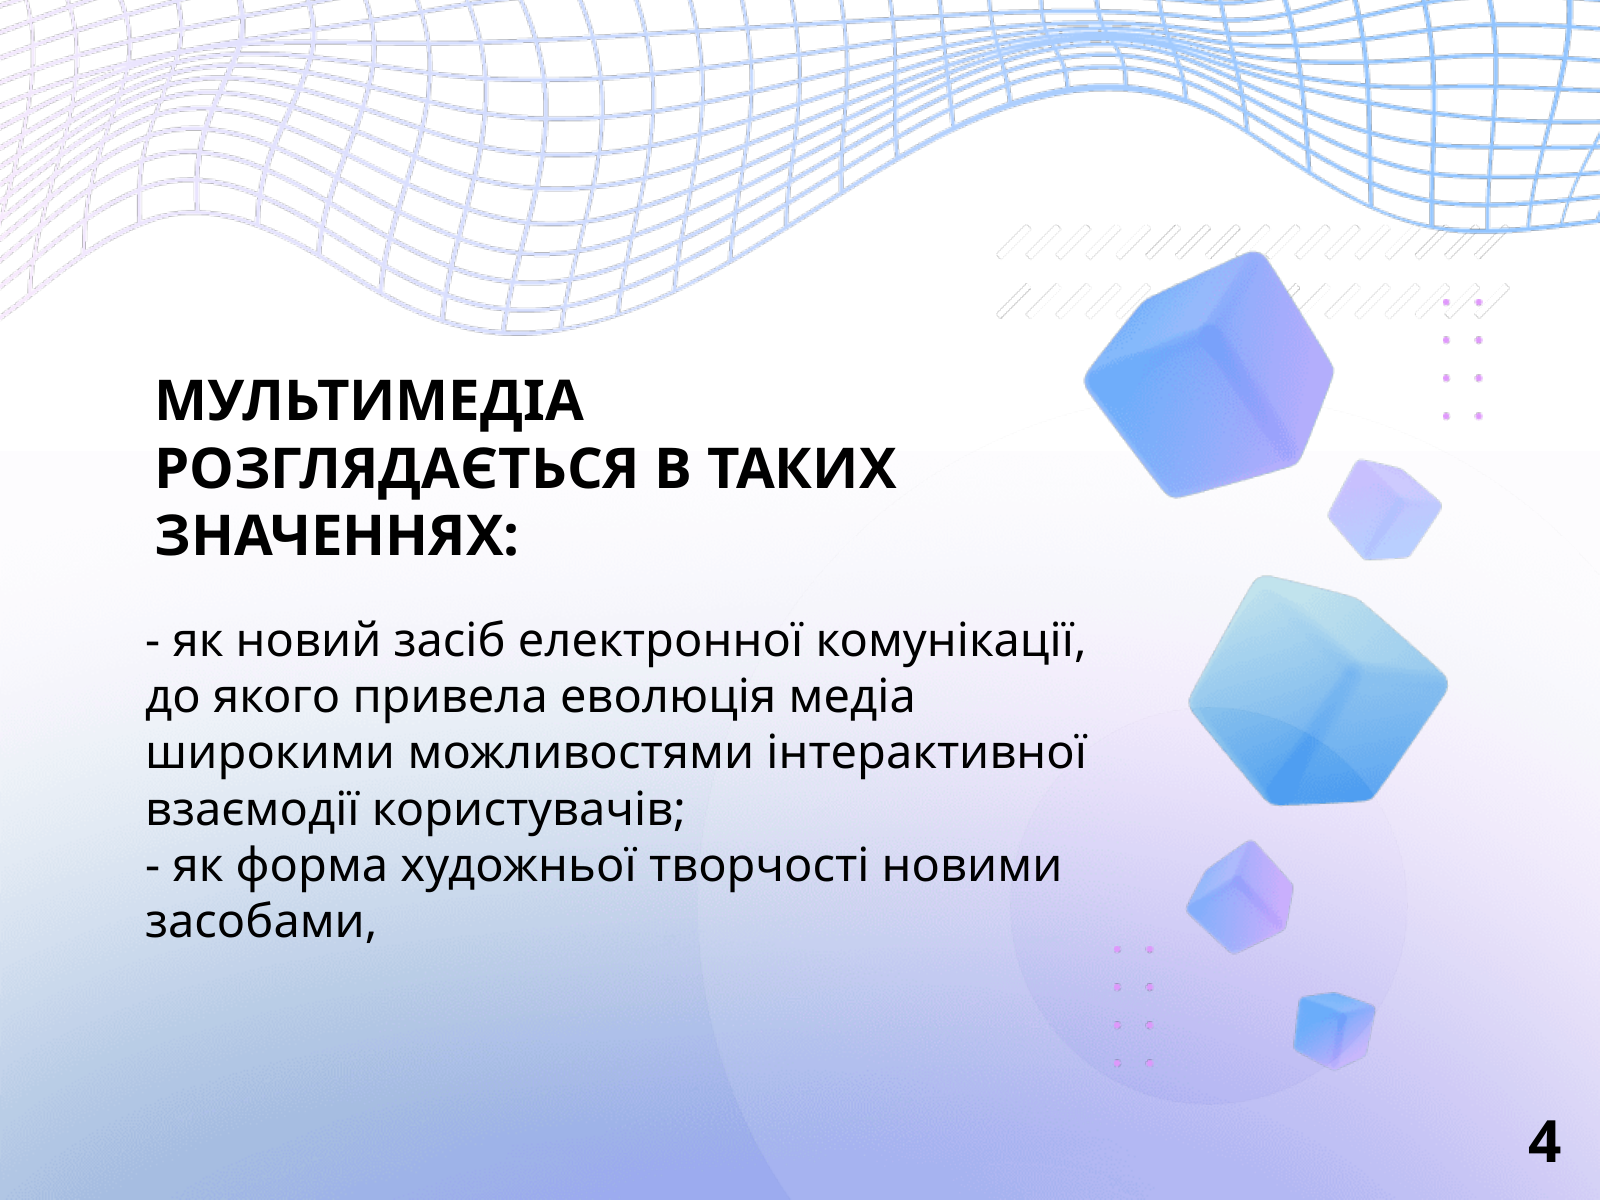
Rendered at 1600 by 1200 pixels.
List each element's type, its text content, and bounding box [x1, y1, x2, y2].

picture [0, 0, 1600, 1200]
text_box МУЛЬТИМЕДІА РОЗГЛЯДАЄТЬСЯ В ТАКИХ ЗНАЧЕННЯХ: [154, 398, 698, 451]
